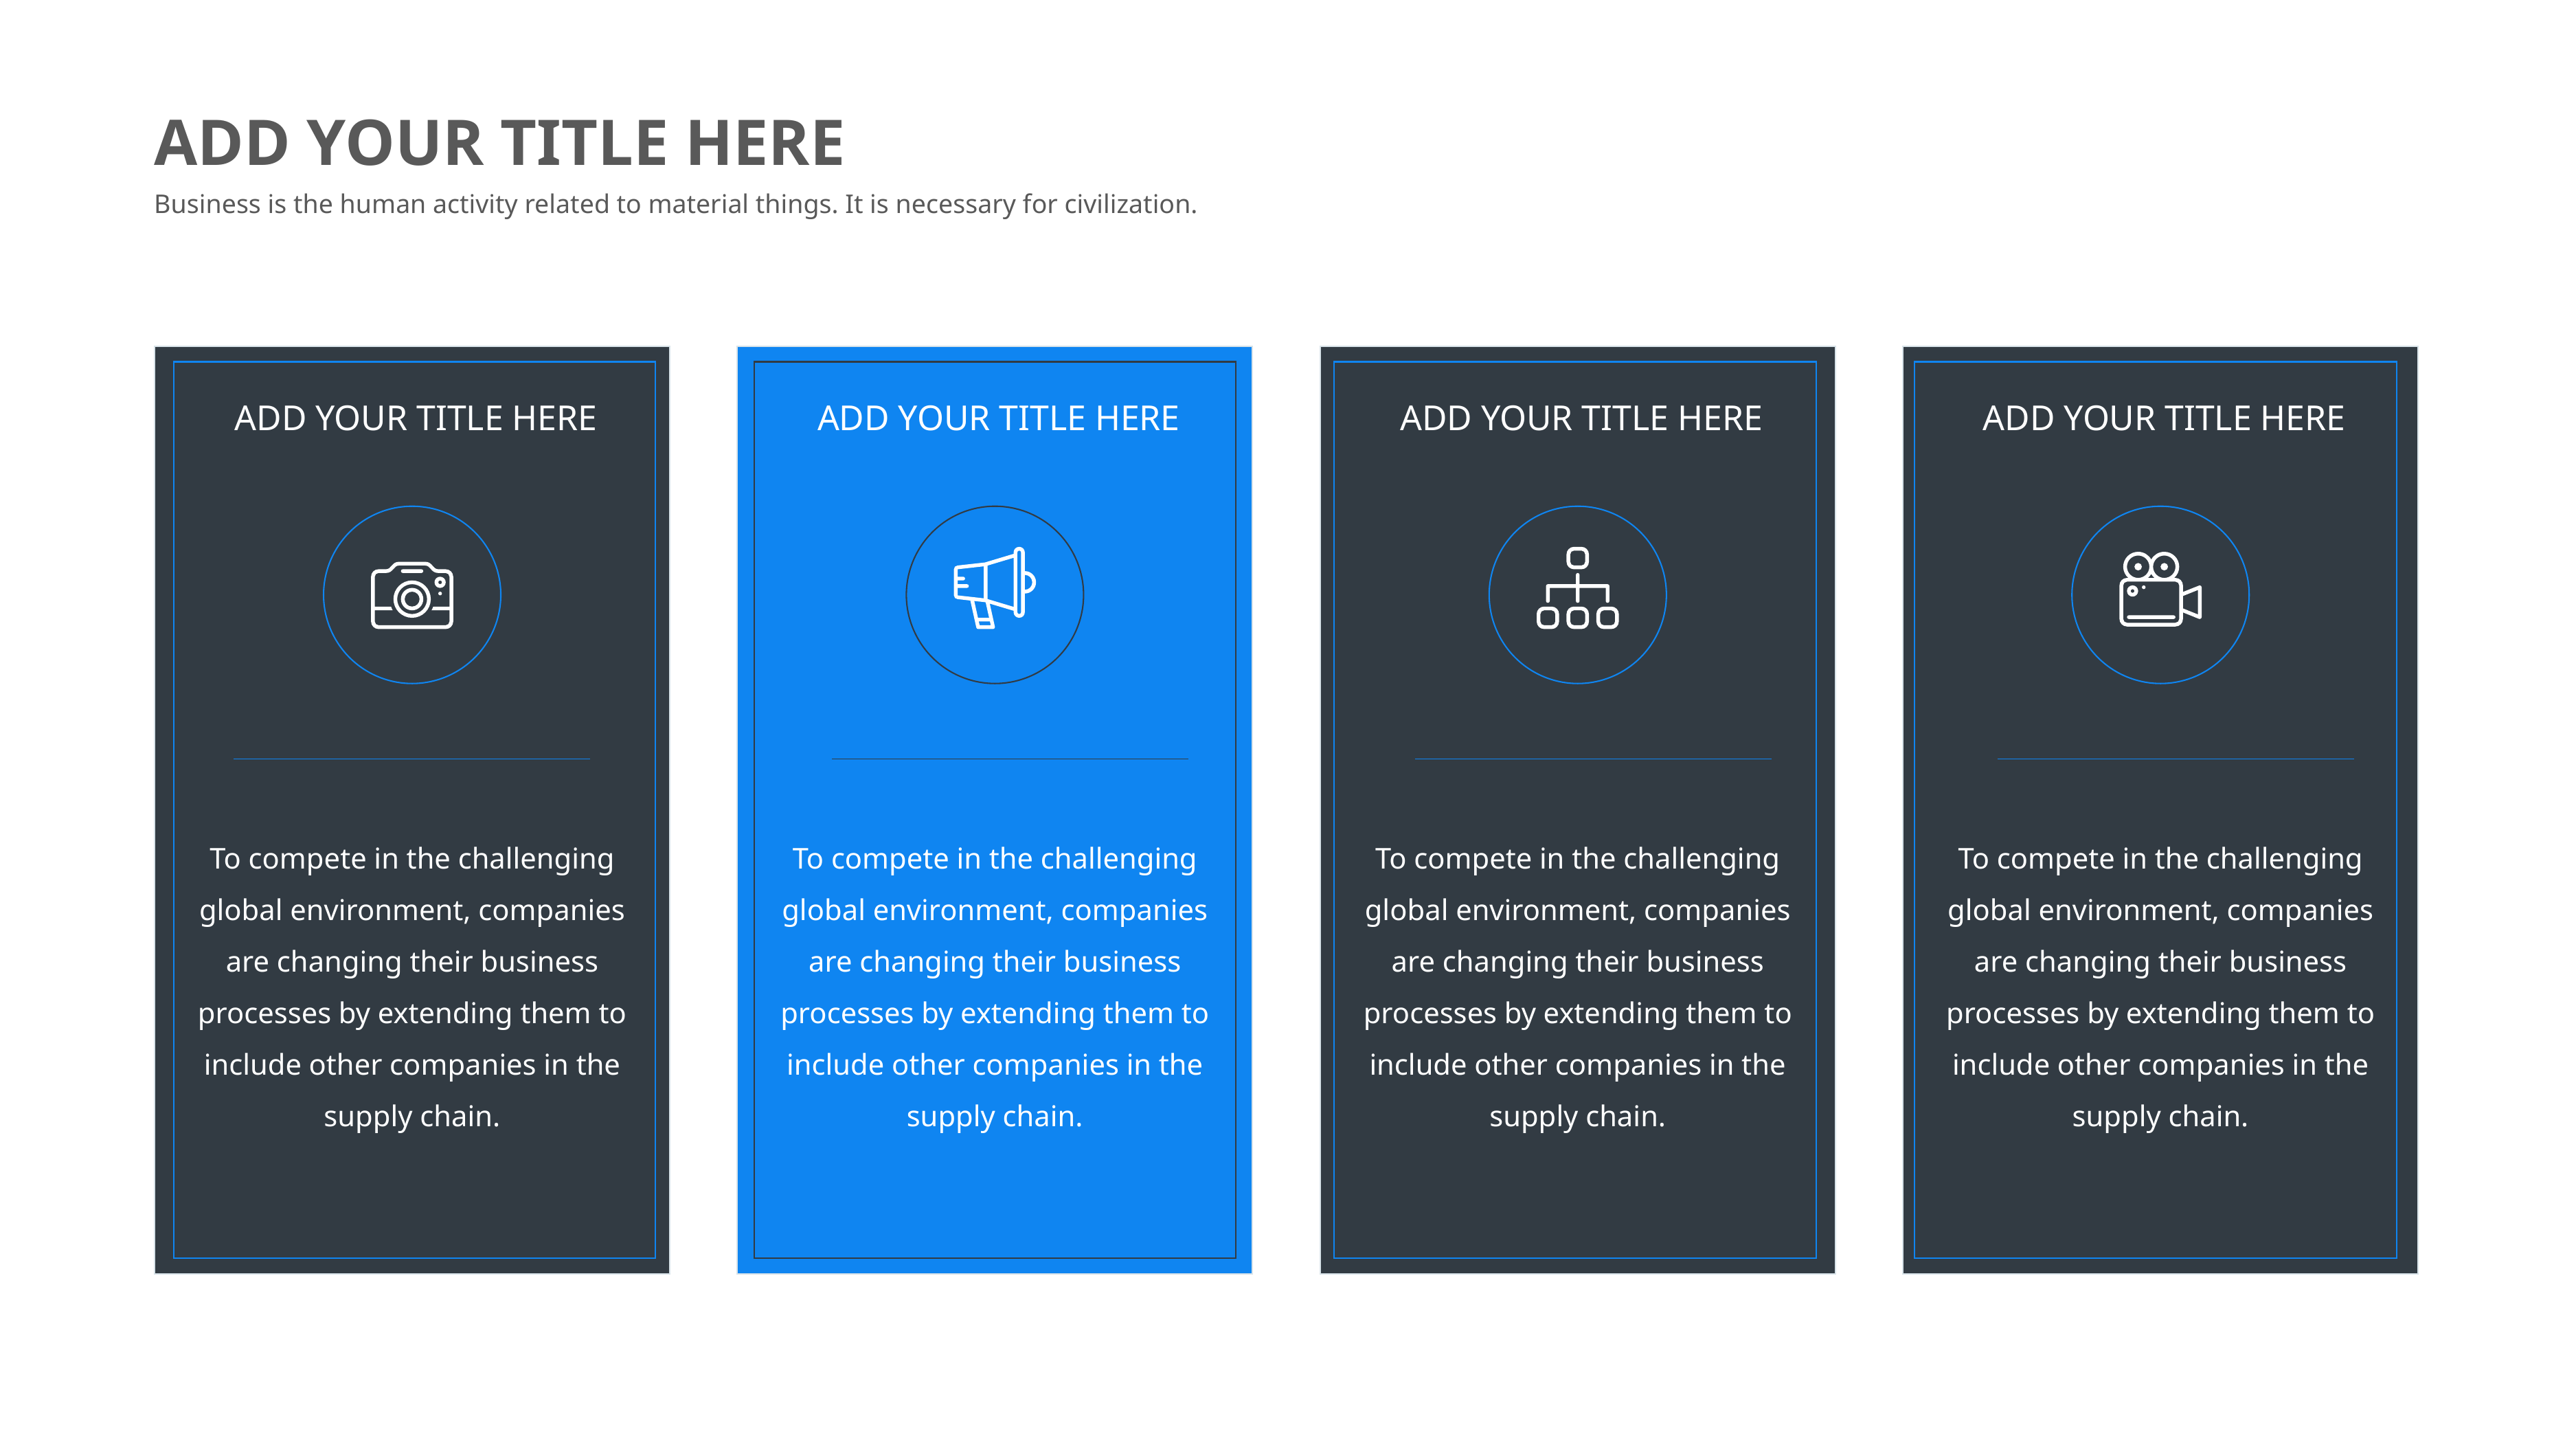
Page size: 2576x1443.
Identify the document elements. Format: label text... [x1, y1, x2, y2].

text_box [1320, 346, 1835, 1274]
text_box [154, 346, 670, 1274]
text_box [737, 346, 1253, 1274]
text_box ADD YOUR TITLE HERE [144, 59, 1121, 166]
text_box Business is the human activity related to material things. It is necessary for civilization. [144, 166, 1257, 223]
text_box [1903, 346, 2419, 1274]
